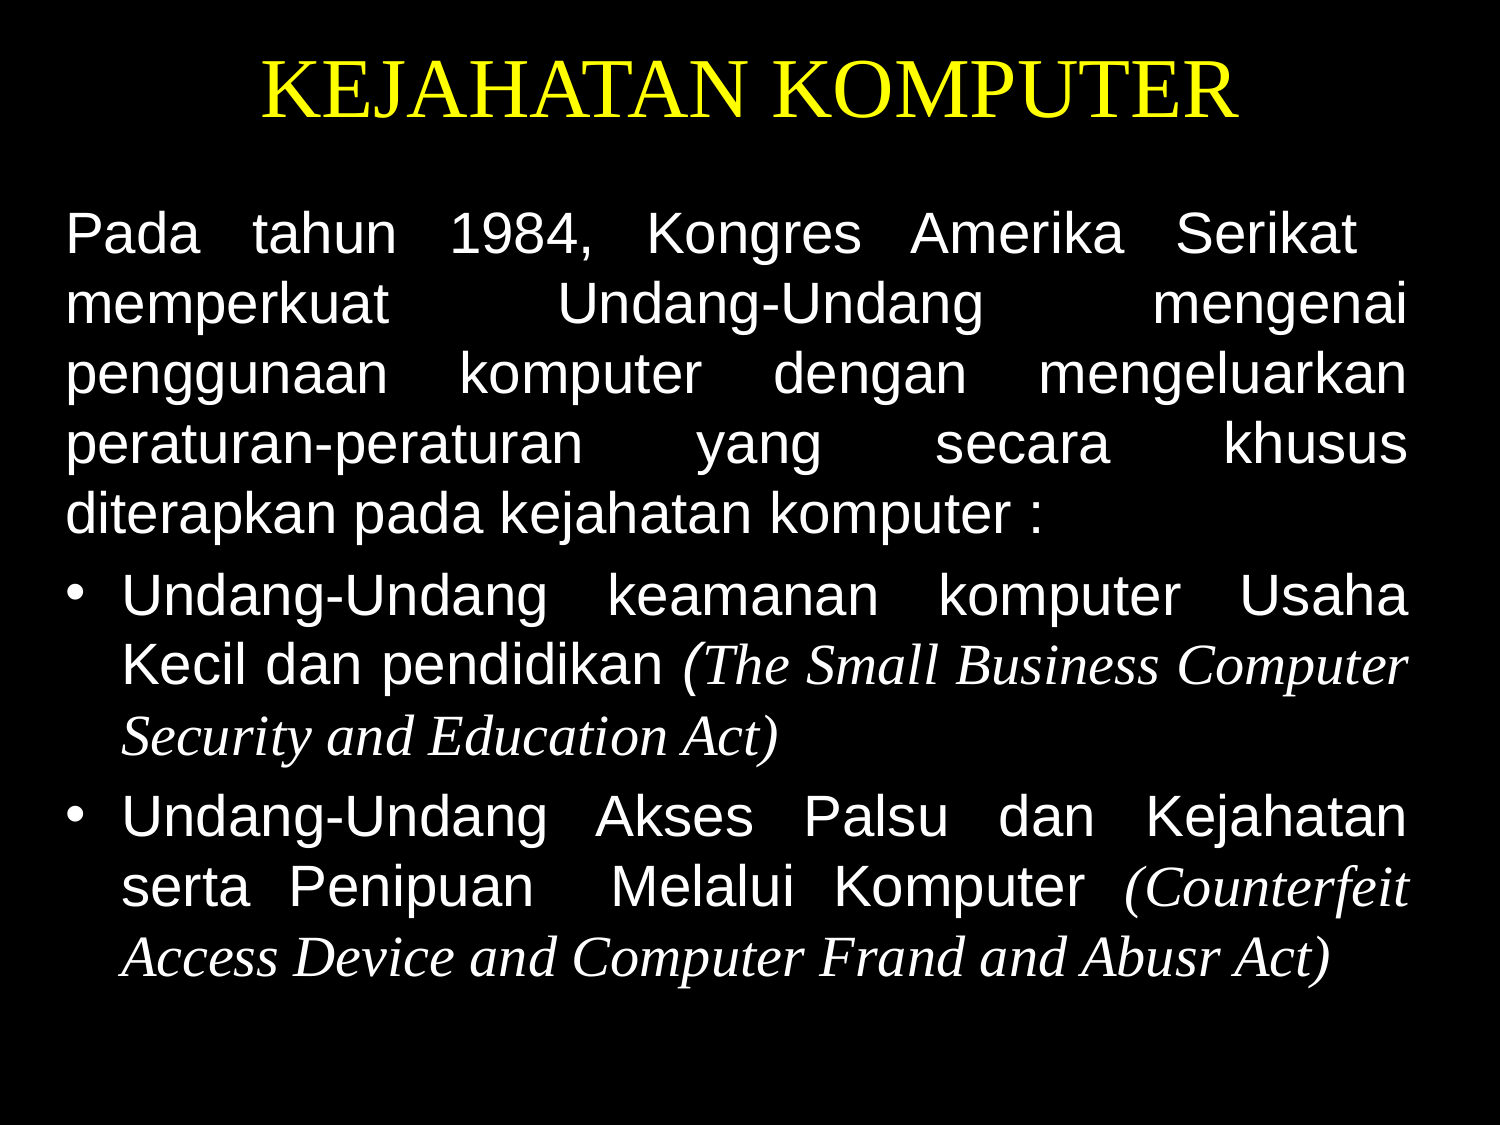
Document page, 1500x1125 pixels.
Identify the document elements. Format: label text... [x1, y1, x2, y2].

list Pada tahun 1984, Kongres Amerika Serikat memperkuat Undang-Undang mengenai penggunaan komputer dengan mengeluarkan peraturan-peraturan yang secara khusus diterapkan pada kejahatan komputer : Undang-Undang keamanan komputer Usaha Kecil dan pendidikan (The Small Business Computer Security and Education Act) Undang-Undang Akses Palsu dan Kejahatan serta Penipuan Melalui Komputer (Counterfeit Access Device and Computer Frand and Abusr Act) [50, 187, 1425, 1088]
title KEJAHATAN KOMPUTER [75, 24, 1425, 143]
